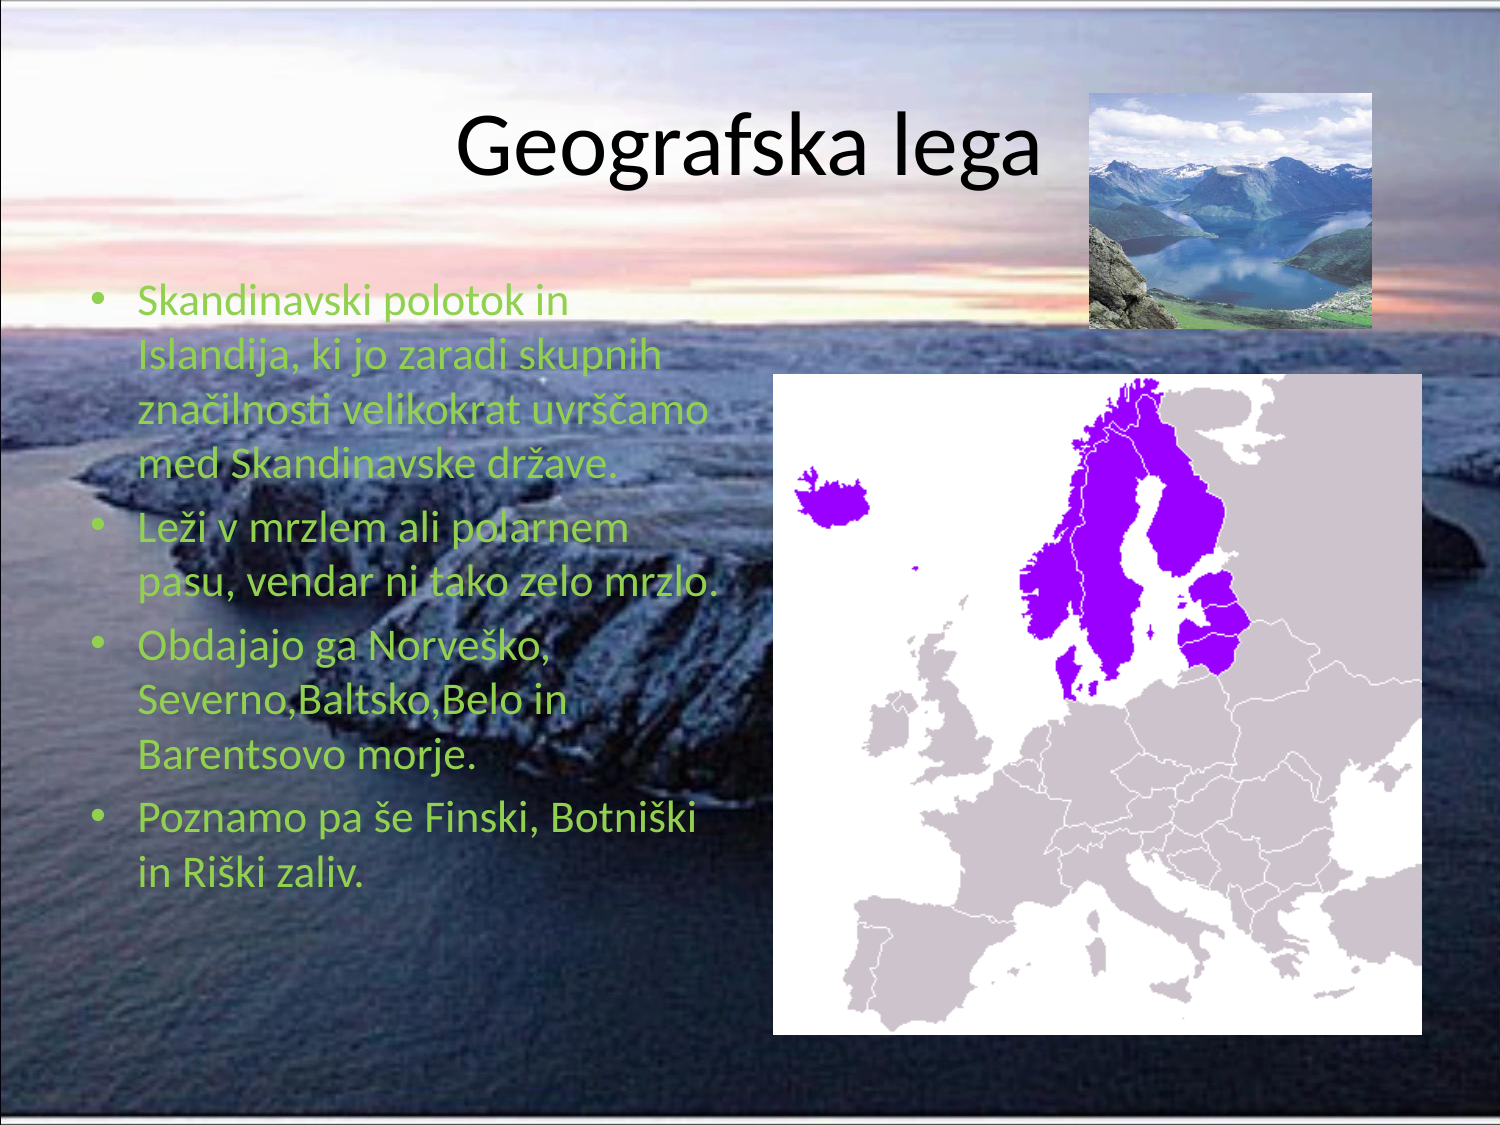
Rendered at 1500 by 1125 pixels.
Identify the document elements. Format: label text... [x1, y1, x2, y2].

list Skandinavski polotok in Islandija, ki jo zaradi skupnih značilnosti velikokrat uvrščamo med Skandinavske države. Leži v mrzlem ali polarnem pasu, vendar ni tako zelo mrzlo. Obdajajo ga Norveško, Severno,Baltsko,Belo in Barentsovo morje. Poznamo pa še Finski, Botniški in Riški zaliv. [75, 262, 738, 1005]
title Geografska lega [75, 45, 1425, 233]
picture [0, 0, 1500, 1125]
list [772, 374, 1423, 1035]
